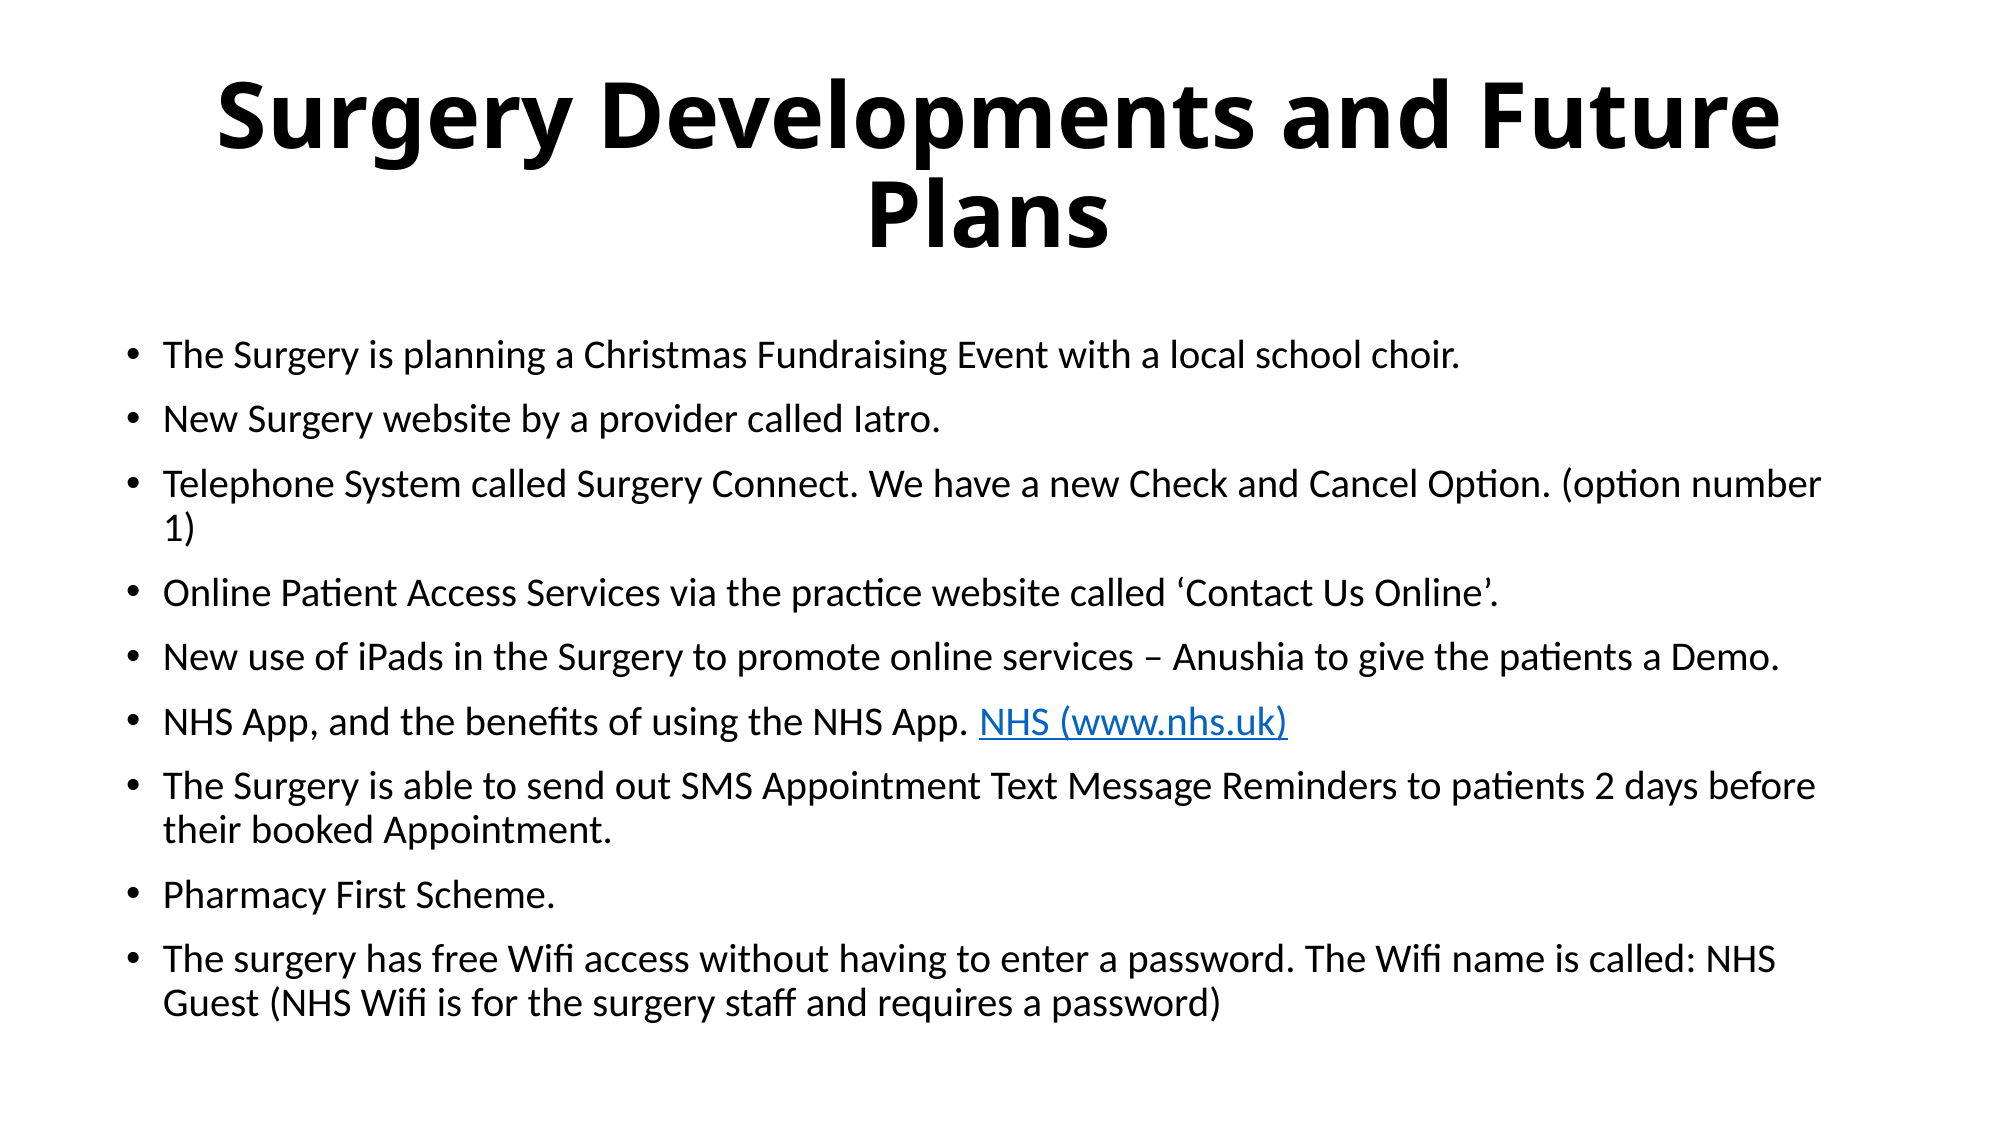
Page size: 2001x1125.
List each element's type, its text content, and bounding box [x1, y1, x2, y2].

title Surgery Developments and Future Plans [137, 59, 1863, 278]
list The Surgery is planning a Christmas Fundraising Event with a local school choir. New Surgery website by a provider called Iatro. Telephone System called Surgery Connect. We have a new Check and Cancel Option. (option number 1) Online Patient Access Services via the practice website called ‘Contact Us Online’. New use of iPads in the Surgery to promote online services – Anushia to give the patients a Demo. NHS App, and the benefits of using the NHS App. NHS (www.nhs.uk) The Surgery is able to send out SMS Appointment Text Message Reminders to patients 2 days before their booked Appointment. Pharmacy First Scheme. The surgery has free Wifi access without having to enter a password. The Wifi name is called: NHS Guest (NHS Wifi is for the surgery staff and requires a password) [111, 256, 1851, 1034]
